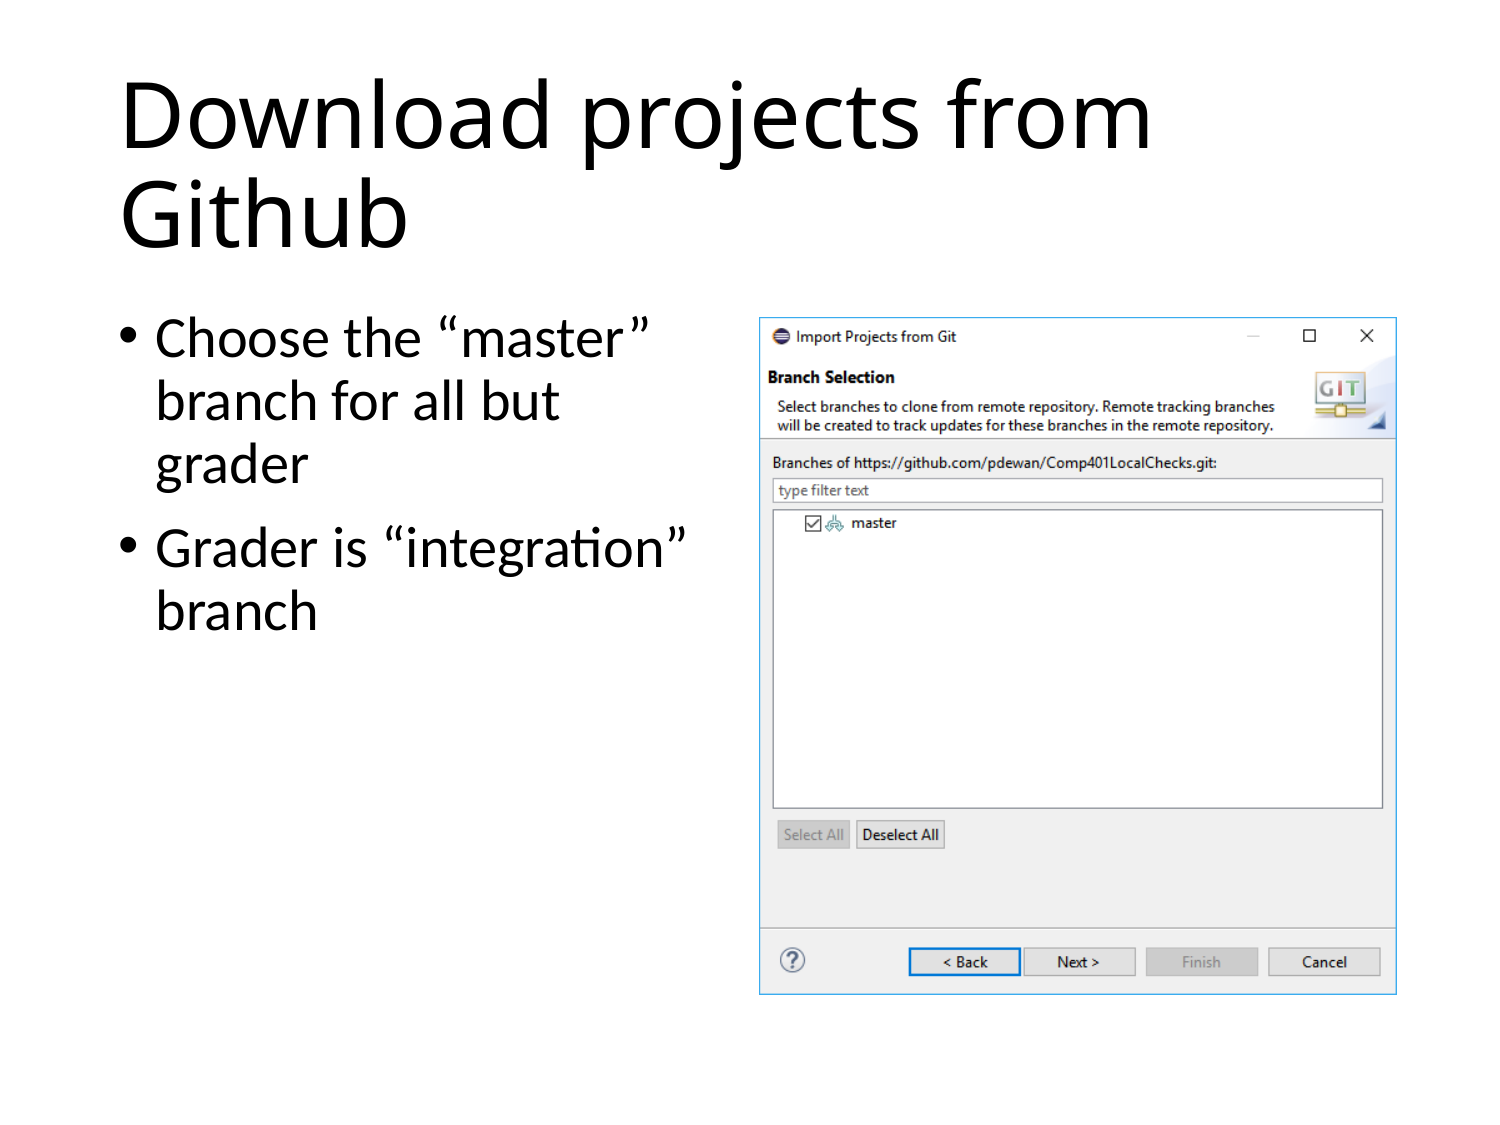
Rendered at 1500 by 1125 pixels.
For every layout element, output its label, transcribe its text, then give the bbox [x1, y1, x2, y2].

list Choose the “master” branch for all but grader Grader is “integration” branch [103, 299, 741, 1014]
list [759, 317, 1397, 996]
title Download projects from Github [103, 59, 1397, 278]
